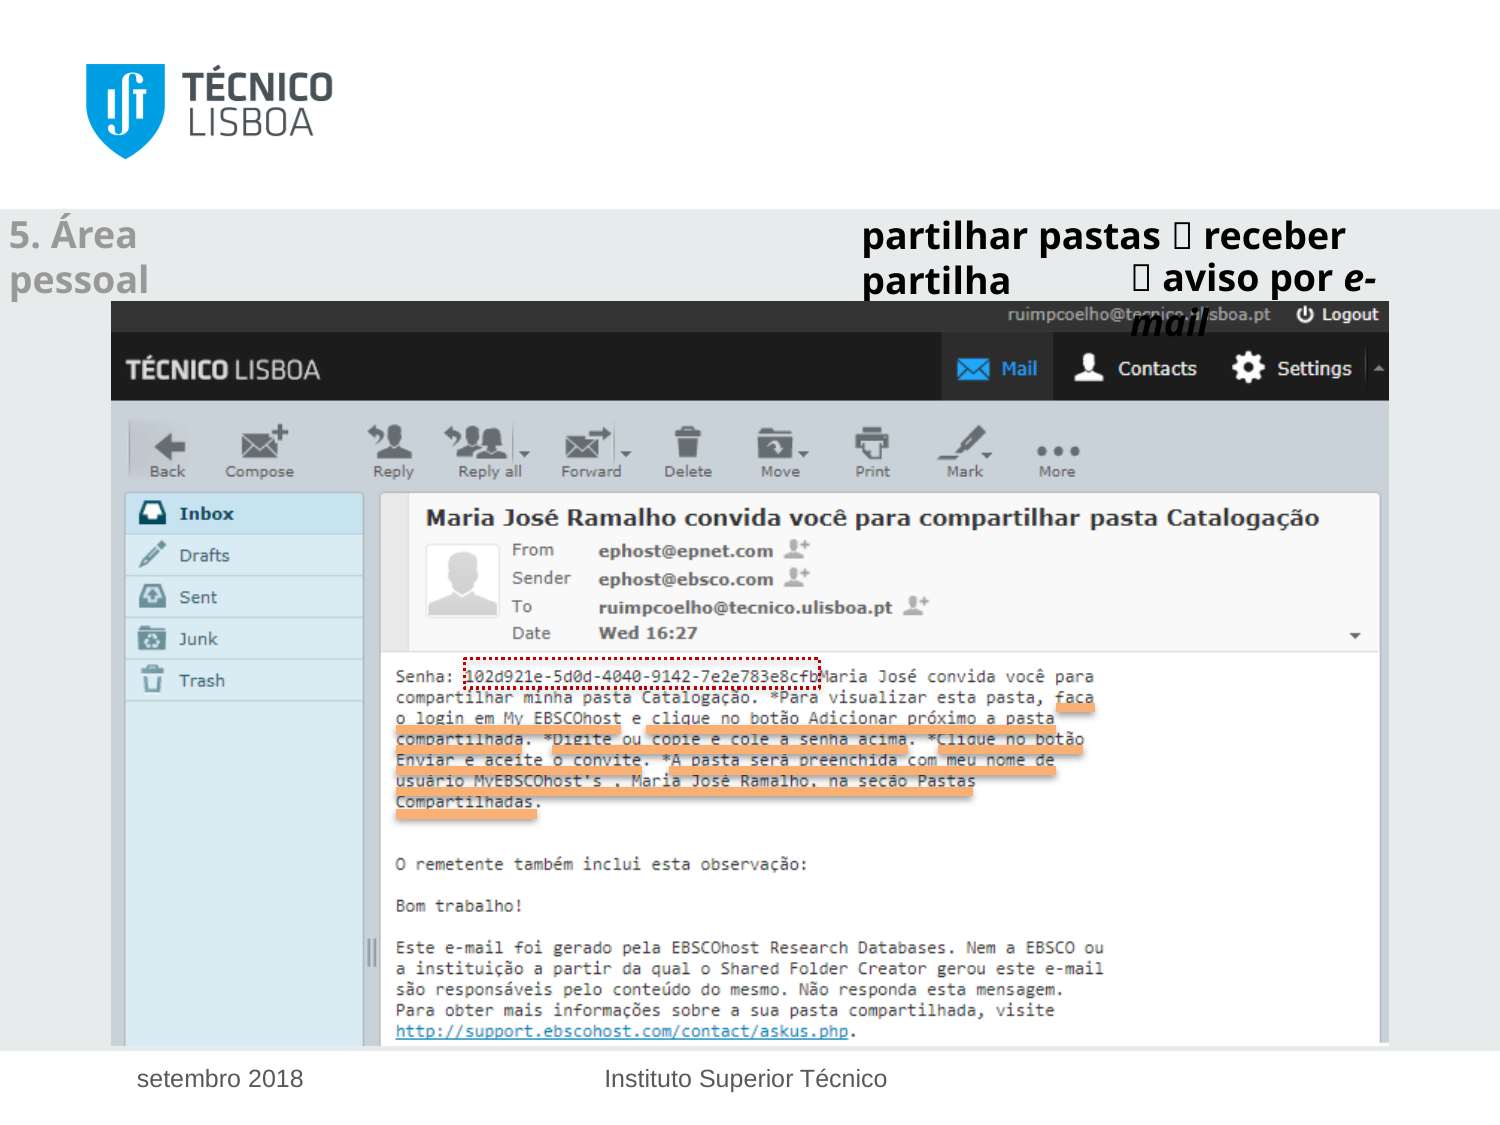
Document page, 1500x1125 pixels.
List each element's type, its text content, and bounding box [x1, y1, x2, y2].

text_box 5. Área pessoal [0, 203, 276, 308]
slide_number setembro 2018 [121, 1054, 425, 1103]
text_box  aviso por e-mail [1115, 246, 1459, 352]
text_box partilhar pastas  receber partilha [846, 204, 1451, 299]
footer Instituto Superior Técnico [512, 1054, 988, 1103]
picture [0, 0, 1500, 1125]
